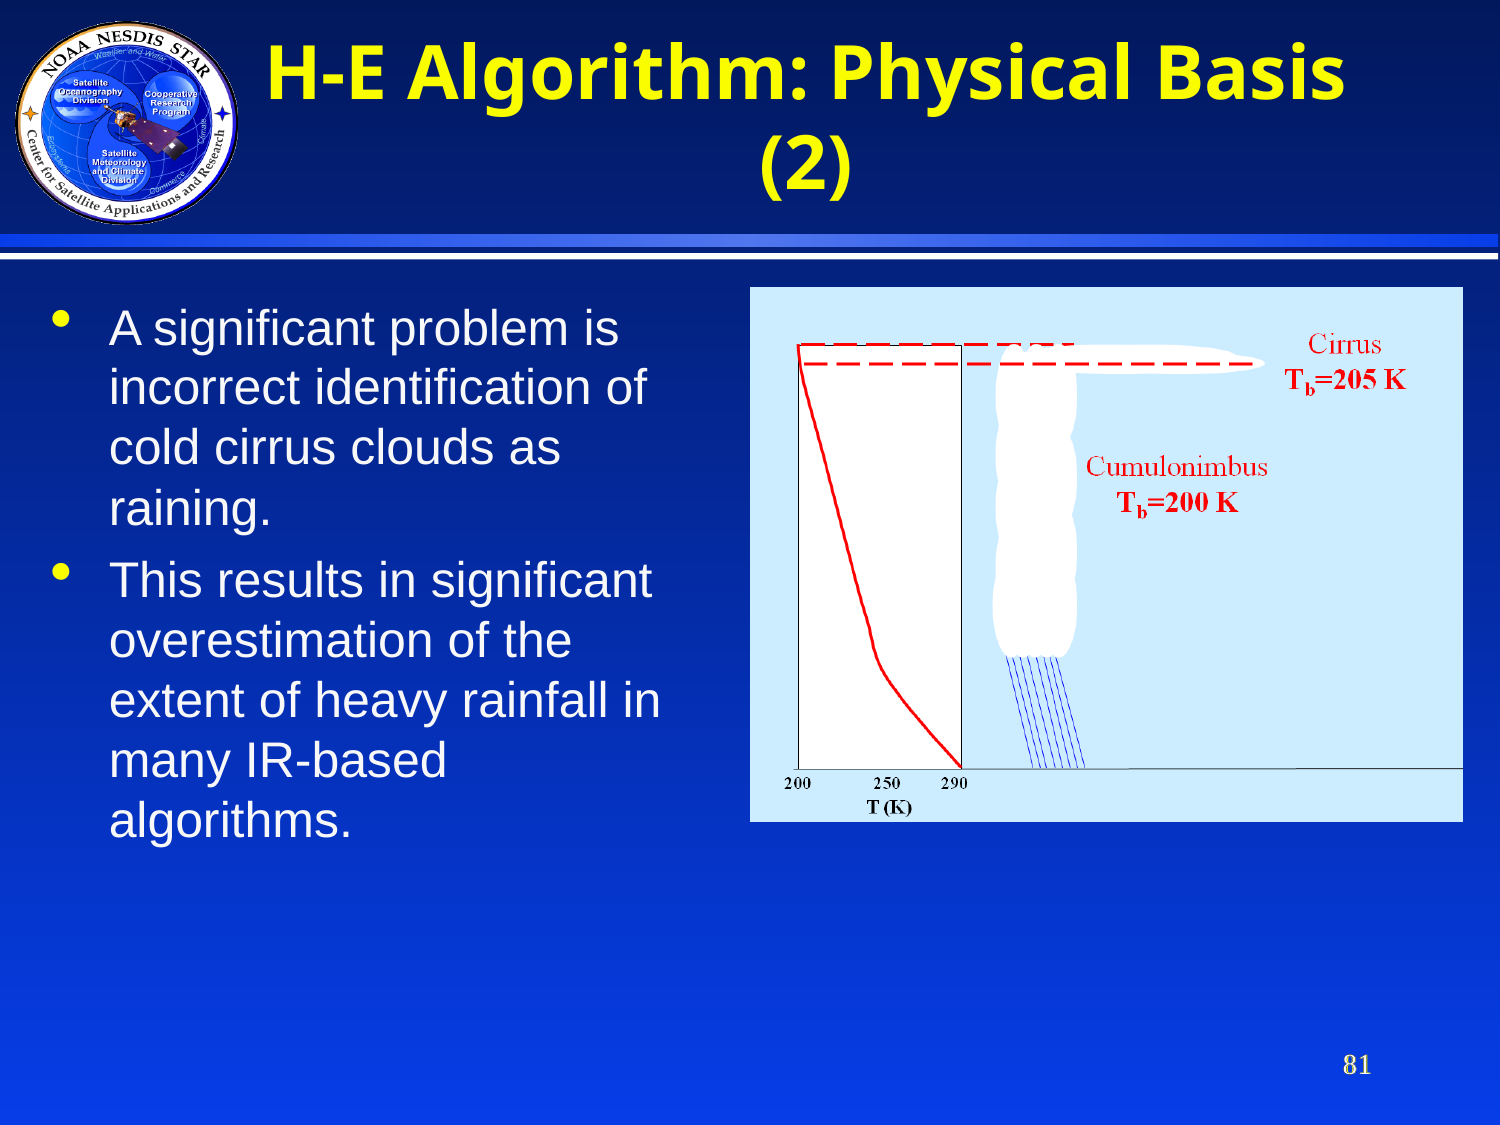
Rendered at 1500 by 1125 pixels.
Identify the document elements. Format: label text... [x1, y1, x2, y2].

picture [13, 21, 238, 226]
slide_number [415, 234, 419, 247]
title H-E Algorithm: Physical Basis (2) [212, 24, 1401, 213]
text_box A significant problem is incorrect identification of cold cirrus clouds as raining. This results in significant overestimation of the extent of heavy rainfall in many IR-based algorithms. [37, 287, 700, 1063]
slide_number 126 [708, 234, 713, 247]
text_box 81 [1074, 1024, 1388, 1100]
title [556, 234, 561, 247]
picture [749, 287, 1463, 823]
text_box 106 [1094, 234, 1099, 247]
